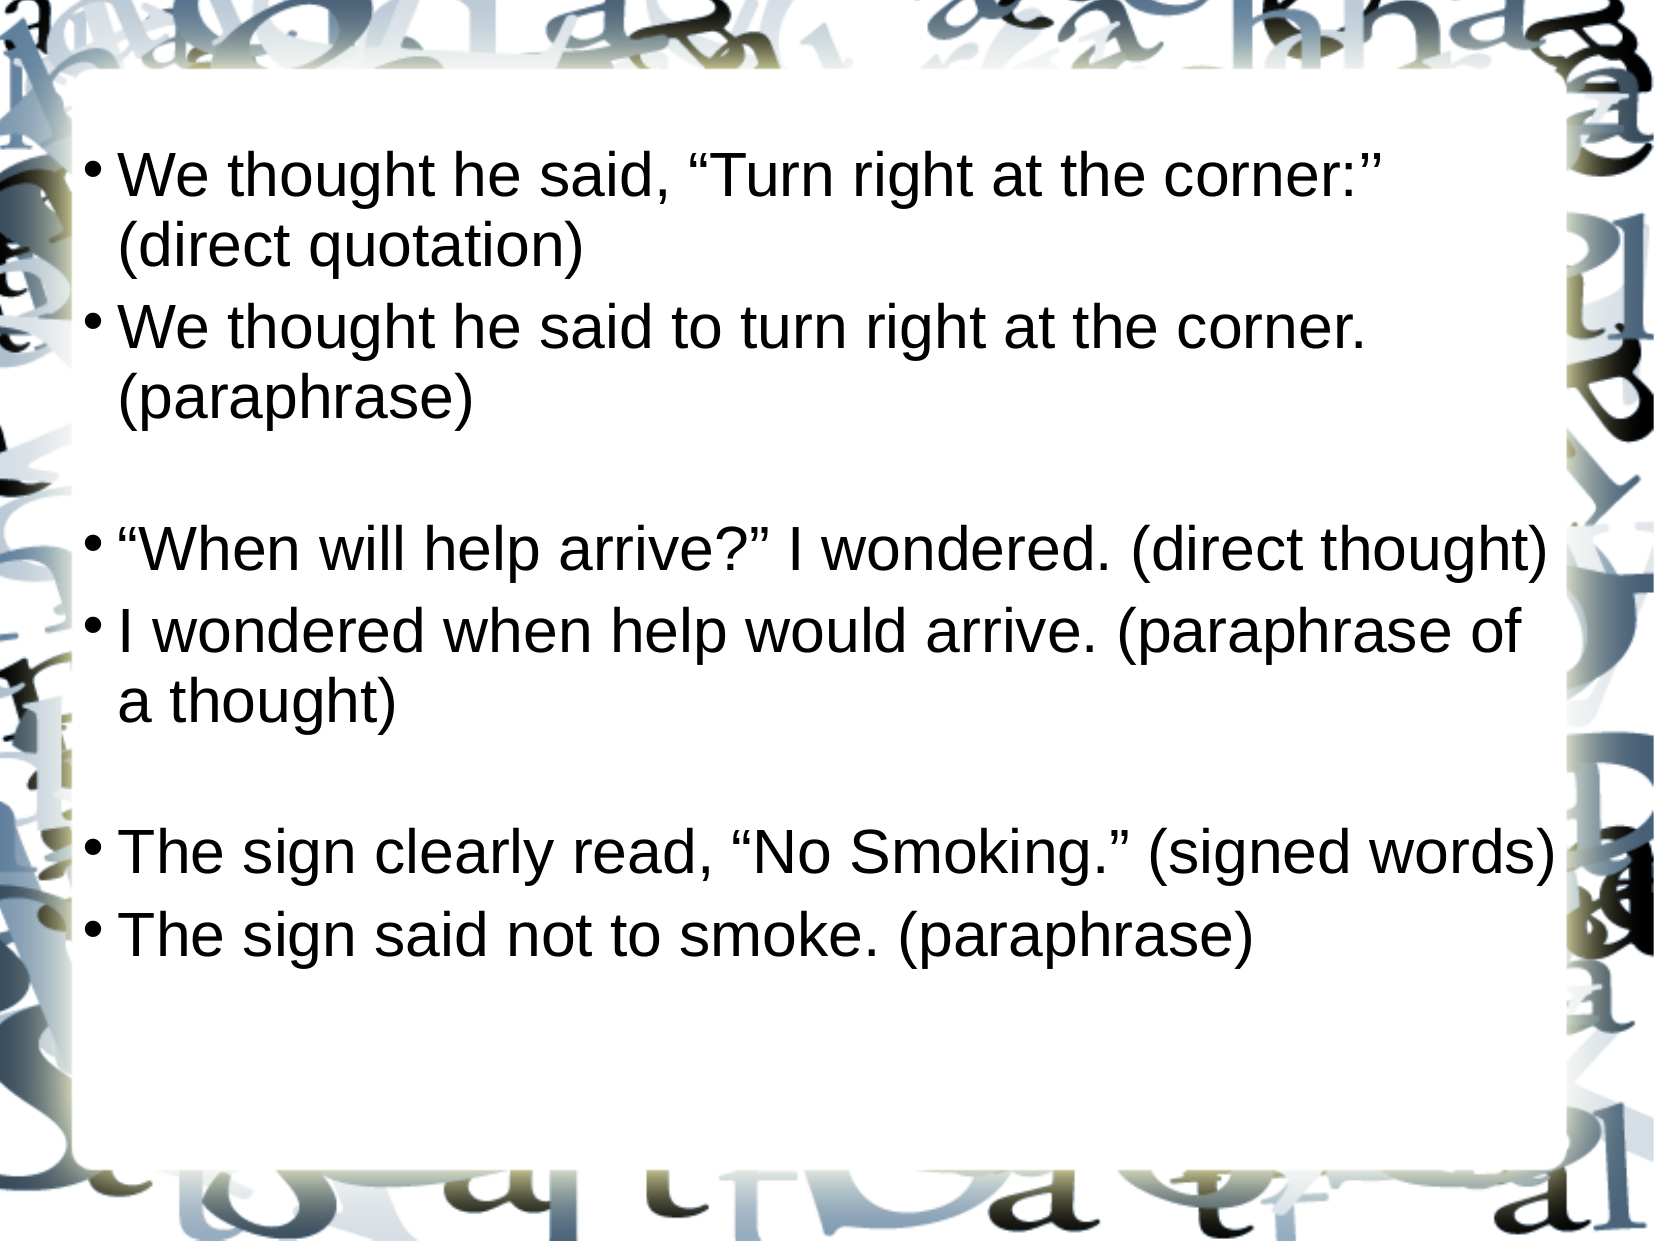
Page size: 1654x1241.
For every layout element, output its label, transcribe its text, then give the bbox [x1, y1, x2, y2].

picture [0, 0, 1654, 1241]
text_box We thought he said, “Turn right at the corner:’’ (direct quotation) We thought he said to turn right at the corner. (paraphrase) “When will help arrive?” I wondered. (direct thought) I wondered when help would arrive. (paraphrase of a thought) The sign clearly read, “No Smoking.” (signed words) The sign said not to smoke. (paraphrase) [82, 86, 1571, 1021]
